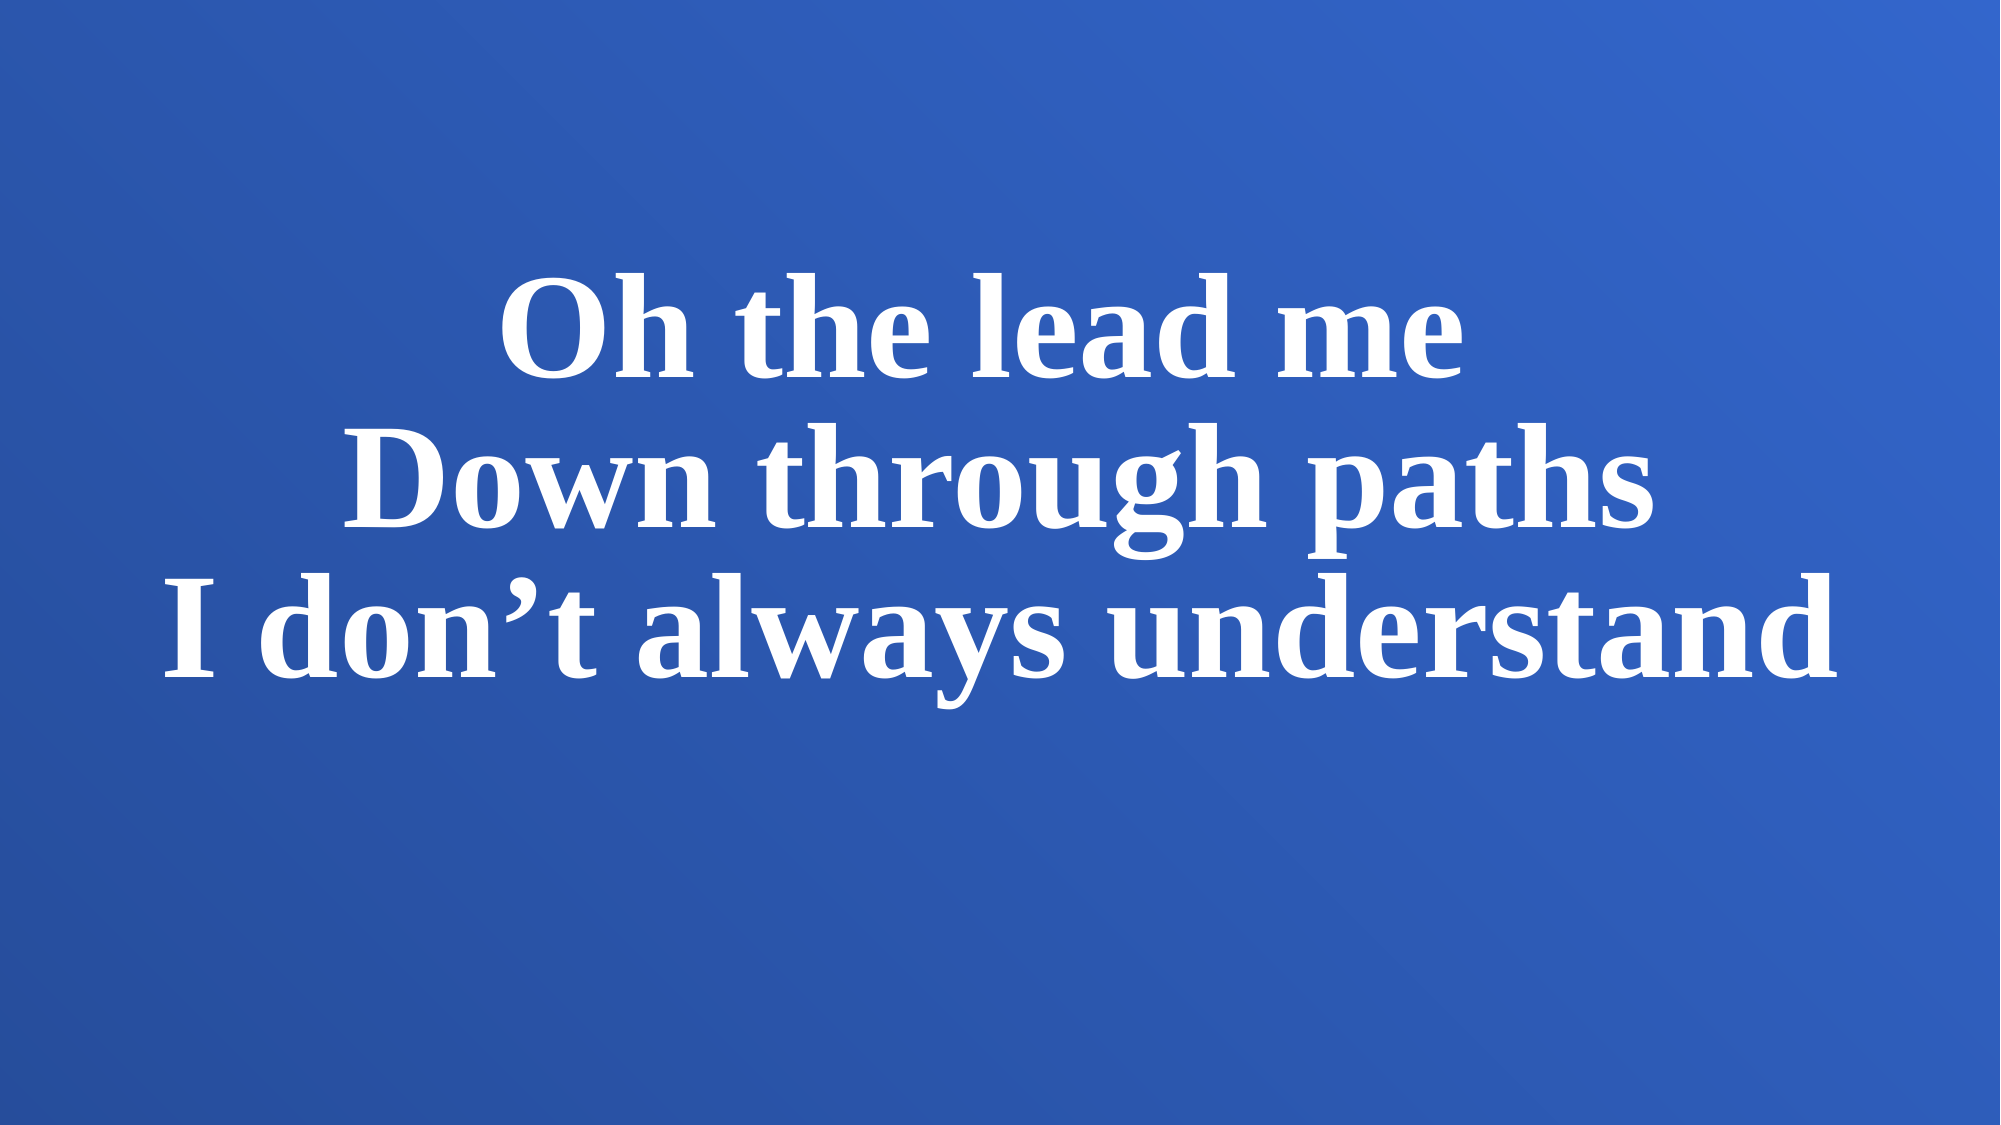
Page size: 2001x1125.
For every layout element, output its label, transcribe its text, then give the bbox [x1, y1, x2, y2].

text_box Oh the lead me Down through paths I don’t always understand [0, 249, 2000, 715]
